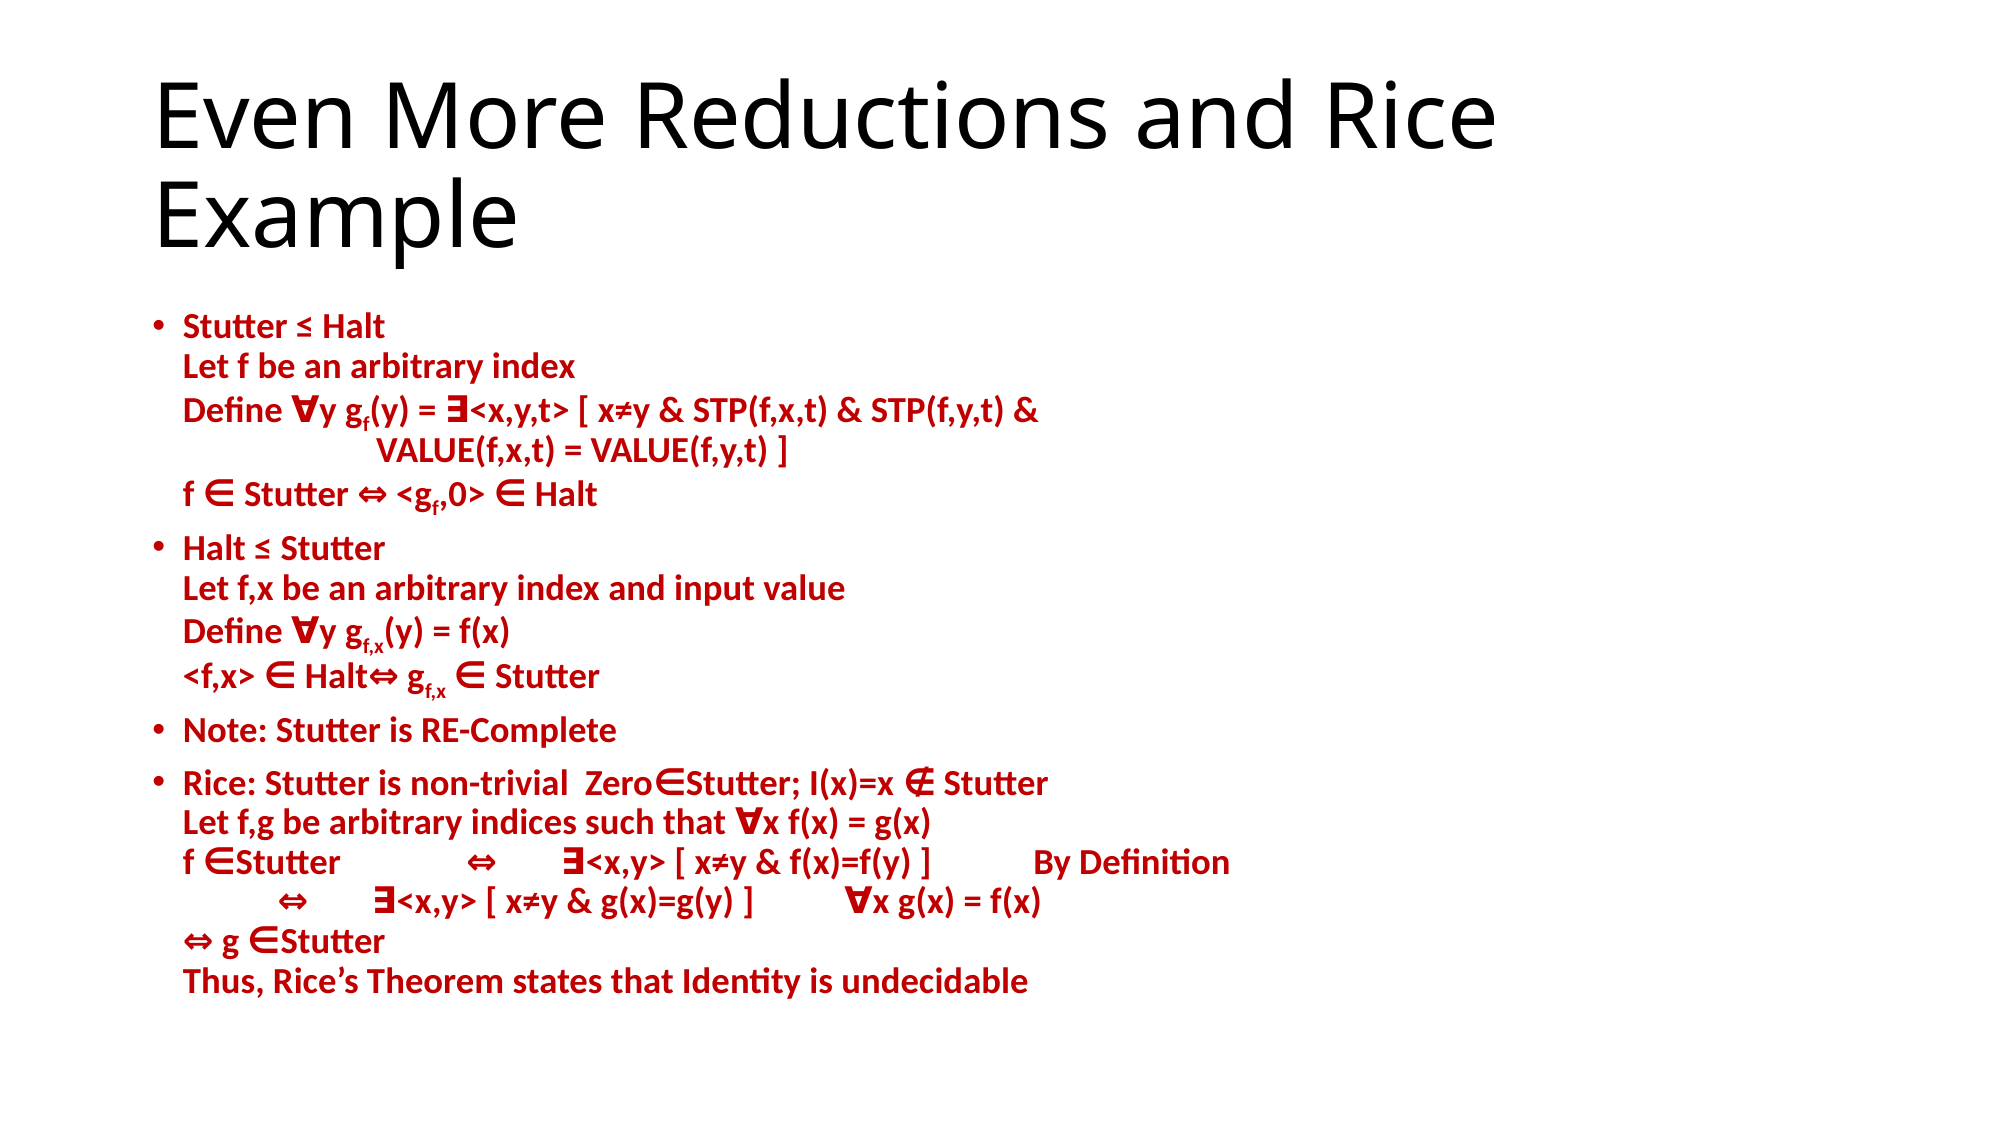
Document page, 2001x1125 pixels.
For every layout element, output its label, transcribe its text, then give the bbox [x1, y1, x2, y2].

title Even More Reductions and Rice Example [137, 59, 1863, 278]
list Stutter ≤ Halt Let f be an arbitrary index Define ∀y gf(y) = ∃<x,y,t> [ x≠y & STP(f,x,t) & STP(f,y,t) & VALUE(f,x,t) = VALUE(f,y,t) ] f ∈ Stutter ⇔ <gf,0> ∈ Halt Halt ≤ Stutter Let f,x be an arbitrary index and input value Define ∀y gf,x(y) = f(x) <f,x> ∈ Halt⇔ gf,x ∈ Stutter Note: Stutter is RE-Complete Rice: Stutter is non-trivial Zero∈Stutter; I(x)=x ∉ Stutter Let f,g be arbitrary indices such that ∀x f(x) = g(x) f ∈Stutter ⇔ ∃<x,y> [ x≠y & f(x)=f(y) ] By Definition ⇔ ∃<x,y> [ x≠y & g(x)=g(y) ] ∀x g(x) = f(x) ⇔ g ∈Stutter Thus, Rice’s Theorem states that Identity is undecidable [137, 299, 1863, 1014]
